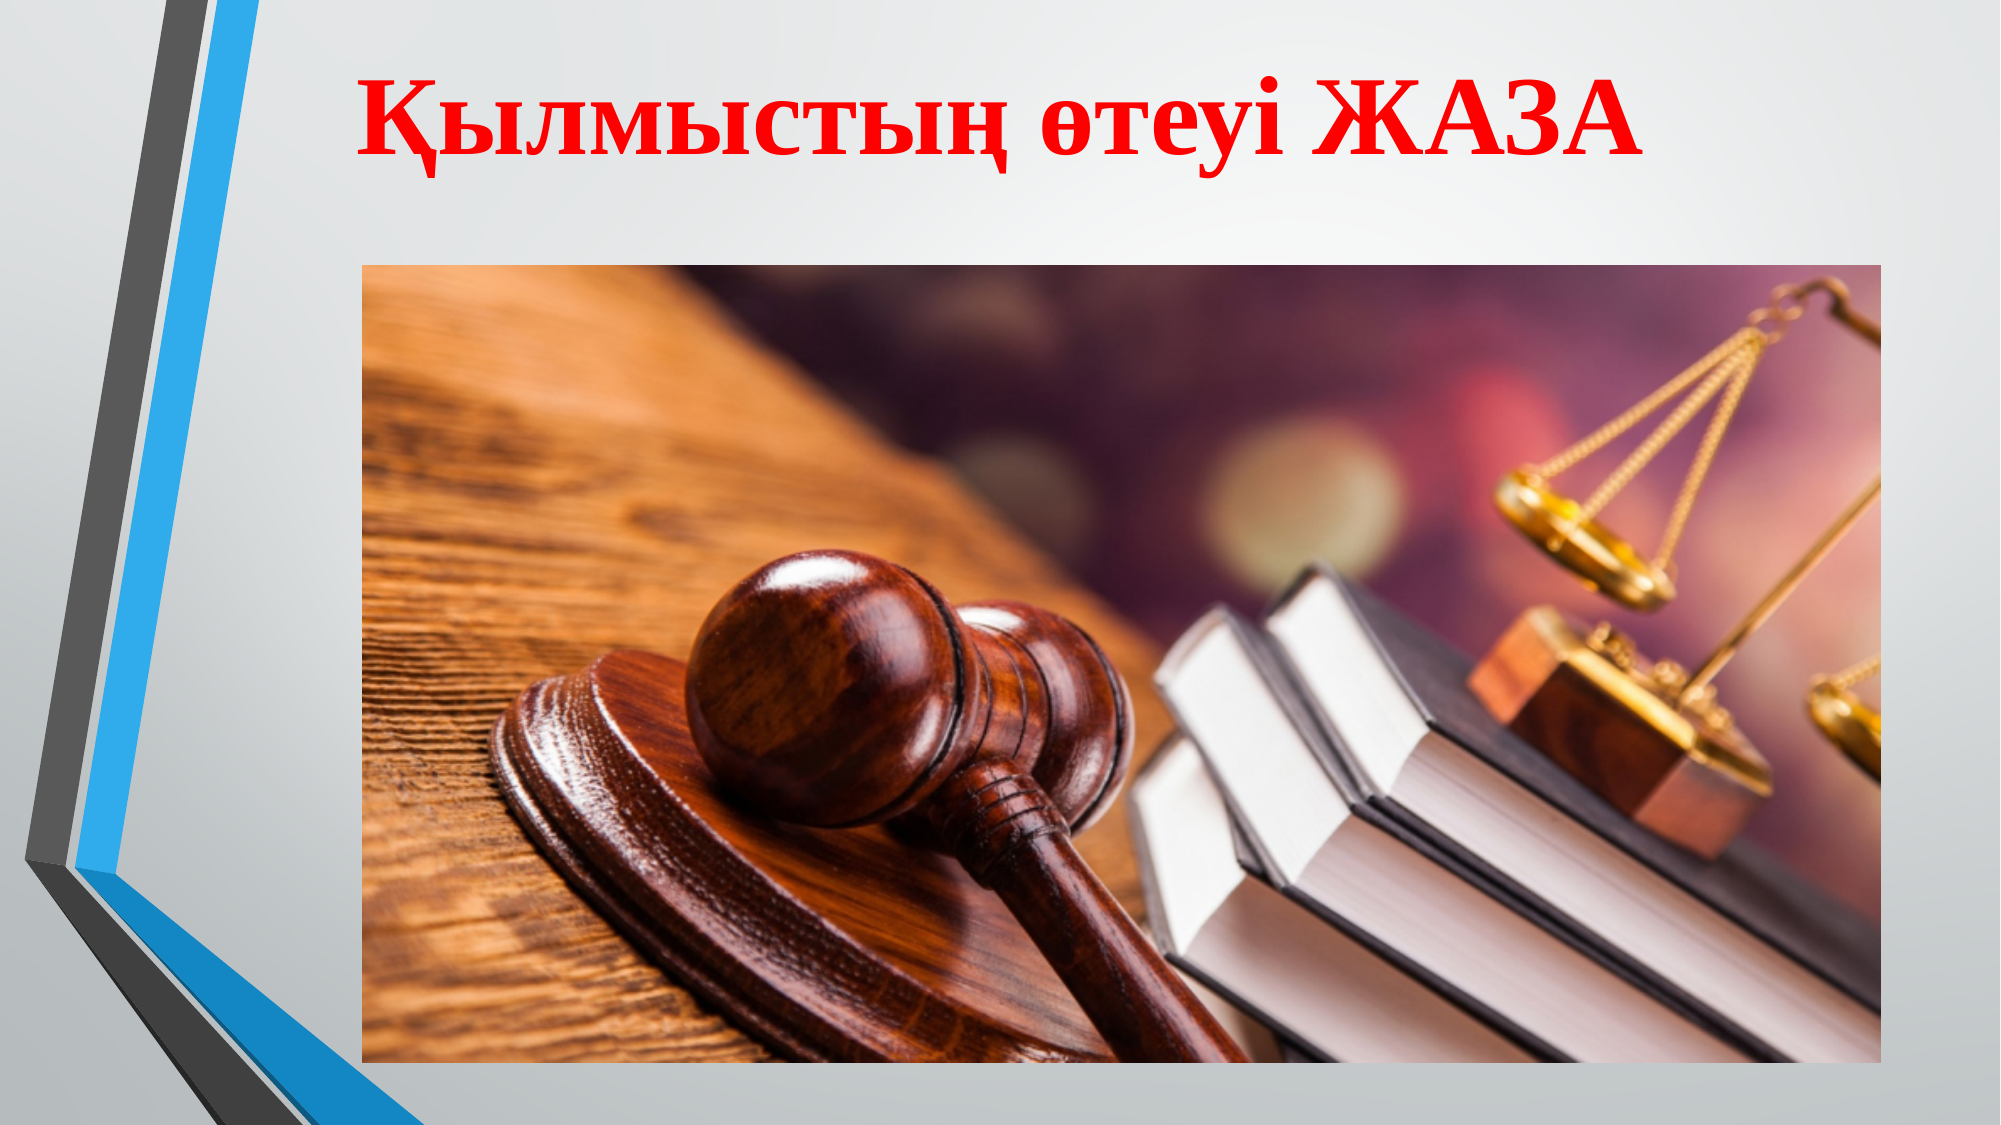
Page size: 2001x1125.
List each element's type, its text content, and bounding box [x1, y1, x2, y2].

text_box Қылмыстың өтеуі ЖАЗА [340, 34, 1659, 185]
picture [362, 265, 1881, 1063]
